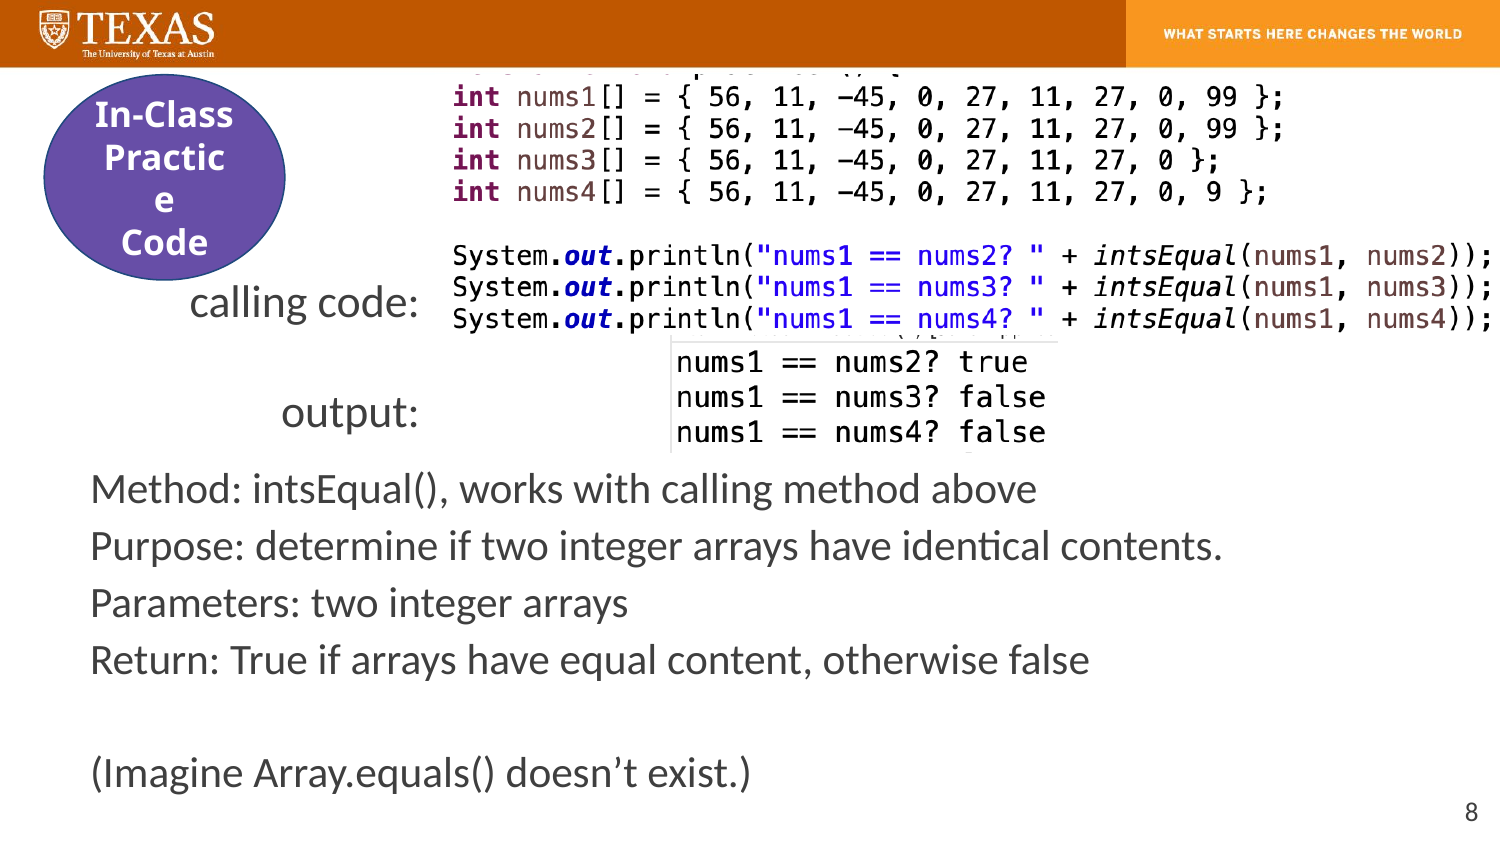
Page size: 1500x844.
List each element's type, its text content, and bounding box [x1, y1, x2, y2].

text_box In-Class Practice Code [44, 74, 285, 256]
picture [0, 0, 1500, 844]
slide_number ‹#› [1403, 779, 1494, 844]
text_box calling code: output: [30, 256, 436, 406]
list Method: intsEqual(), works with calling method above Purpose: determine if two integer arrays have identical contents. Parameters: two integer arrays Return: True if arrays have equal content, otherwise false (Imagine Array.equals() doesn’t exist.) [75, 452, 1425, 806]
